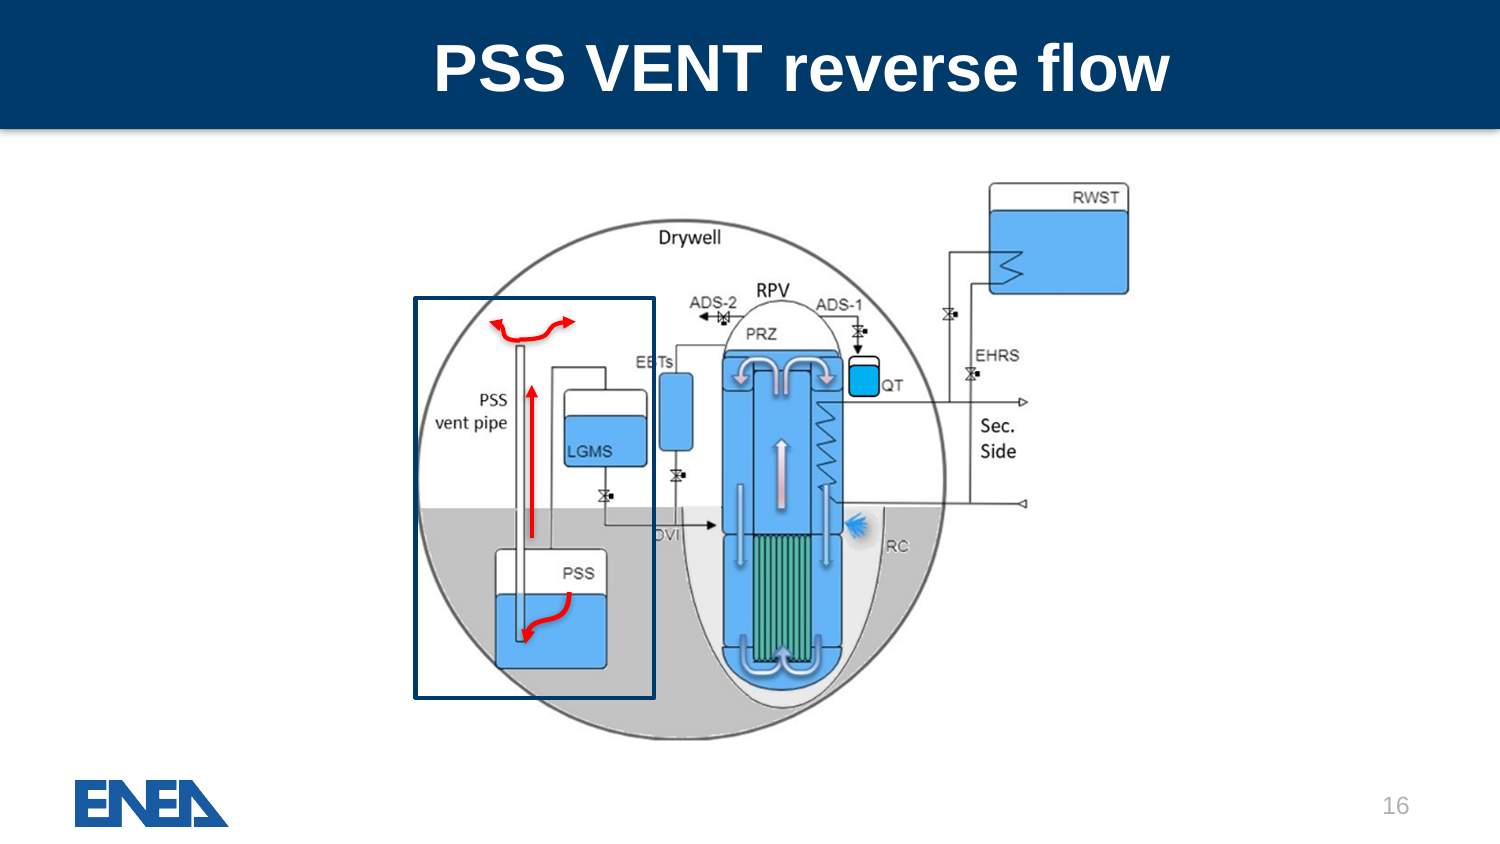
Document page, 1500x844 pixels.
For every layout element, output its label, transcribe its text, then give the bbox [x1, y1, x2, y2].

text_box PSS VENT reverse flow [419, 24, 1187, 105]
slide_number 16 [1343, 782, 1425, 827]
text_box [362, 173, 1138, 750]
picture [75, 780, 229, 827]
